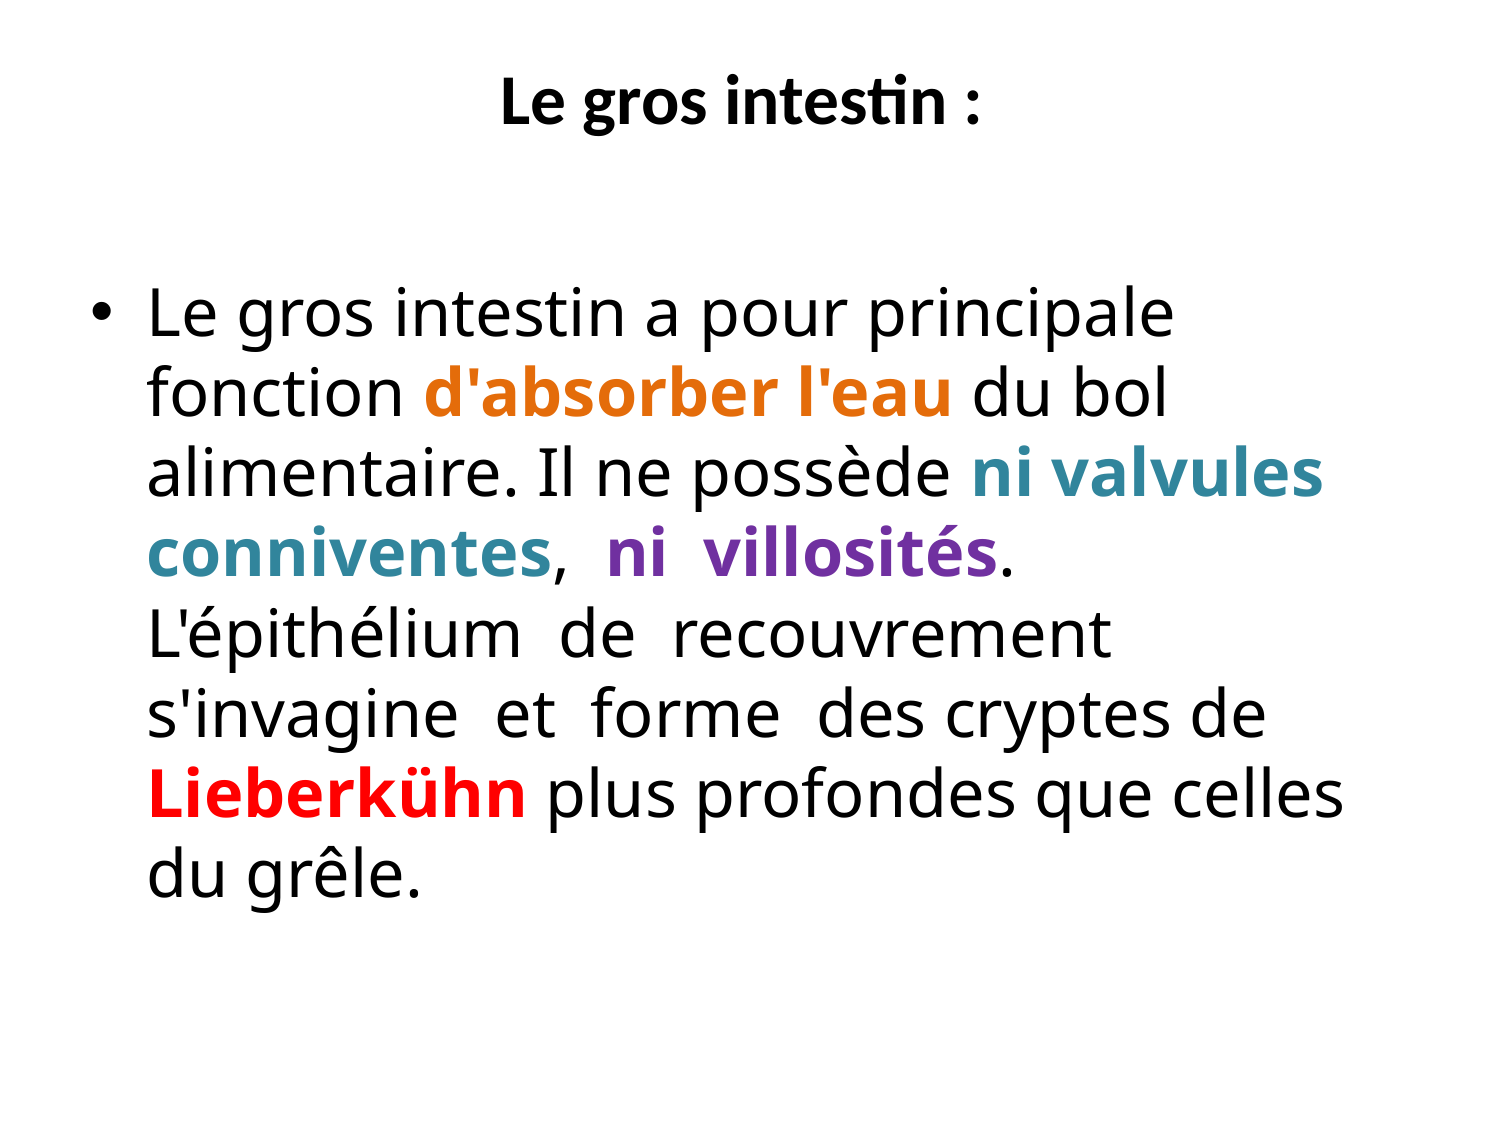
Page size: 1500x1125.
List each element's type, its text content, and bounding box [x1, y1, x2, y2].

title Le gros intestin : [75, 45, 1425, 233]
list Le gros intestin a pour principale fonction d'absorber l'eau du bol alimentaire. Il ne possède ni valvules conniventes, ni villosités. L'épithélium de recouvrement s'invagine et forme des cryptes de Lieberkühn plus profondes que celles du grêle. [75, 262, 1425, 1005]
